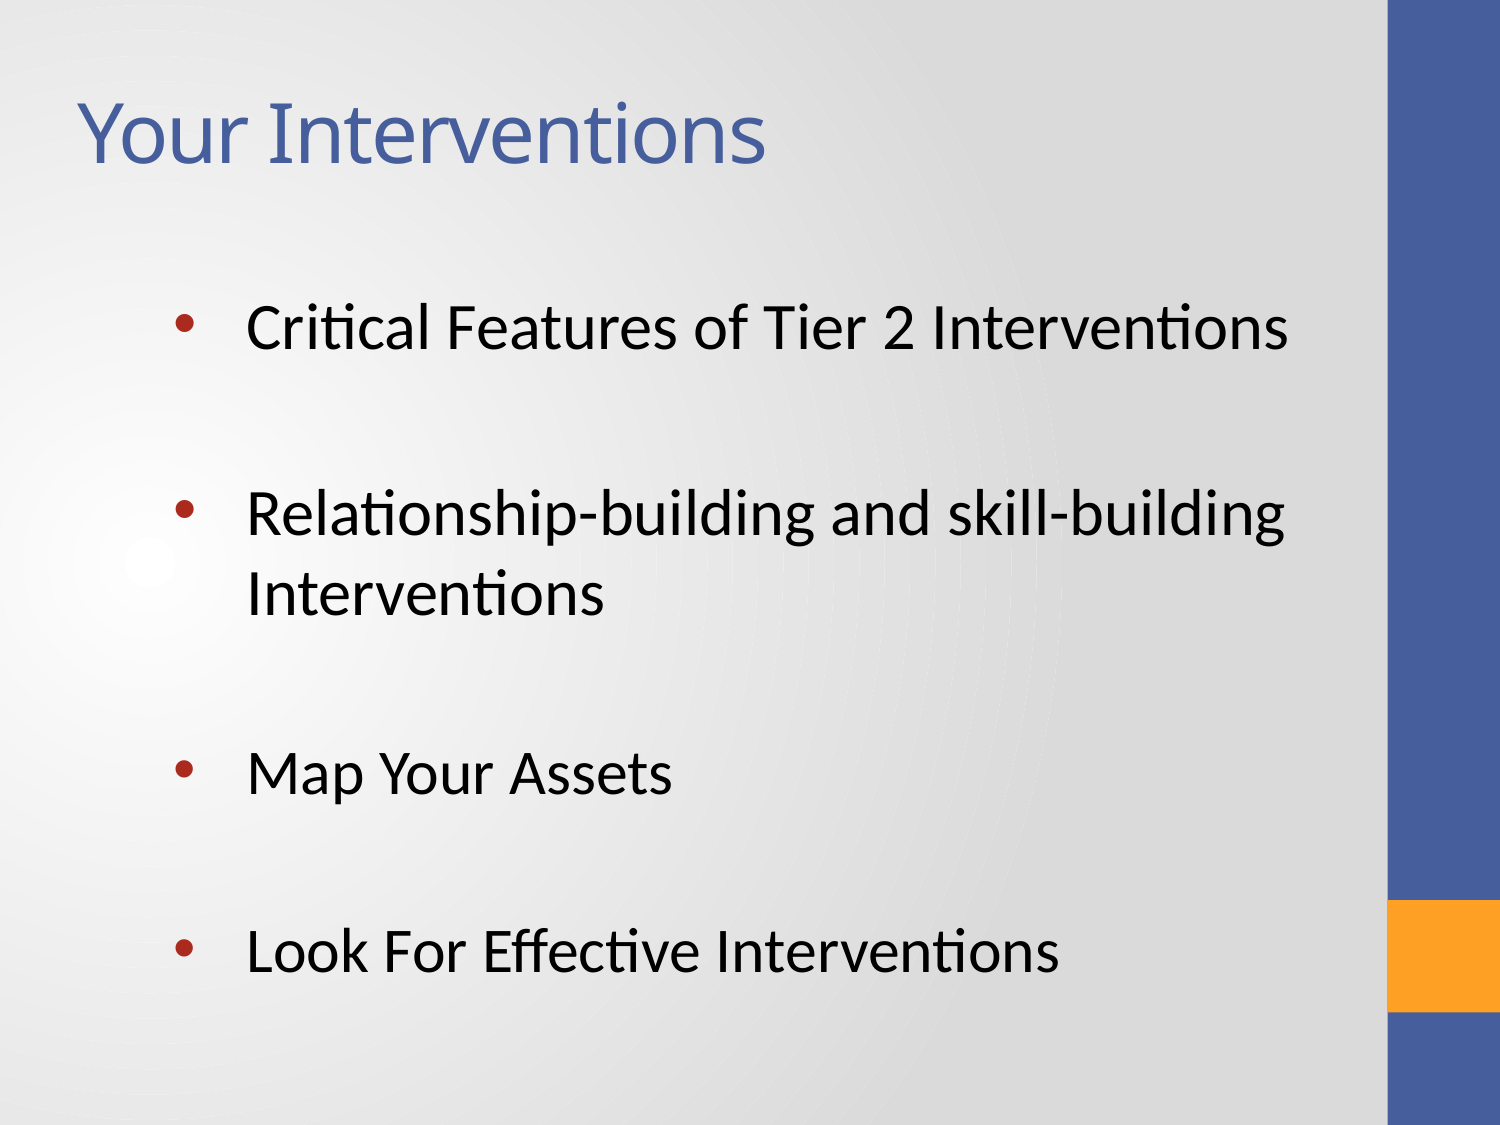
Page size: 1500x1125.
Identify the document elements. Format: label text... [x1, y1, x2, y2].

text_box Critical Features of Tier 2 Interventions Relationship-building and skill-building Interventions Map Your Assets Look For Effective Interventions [124, 274, 1313, 1013]
title Your Interventions [62, 50, 1300, 188]
